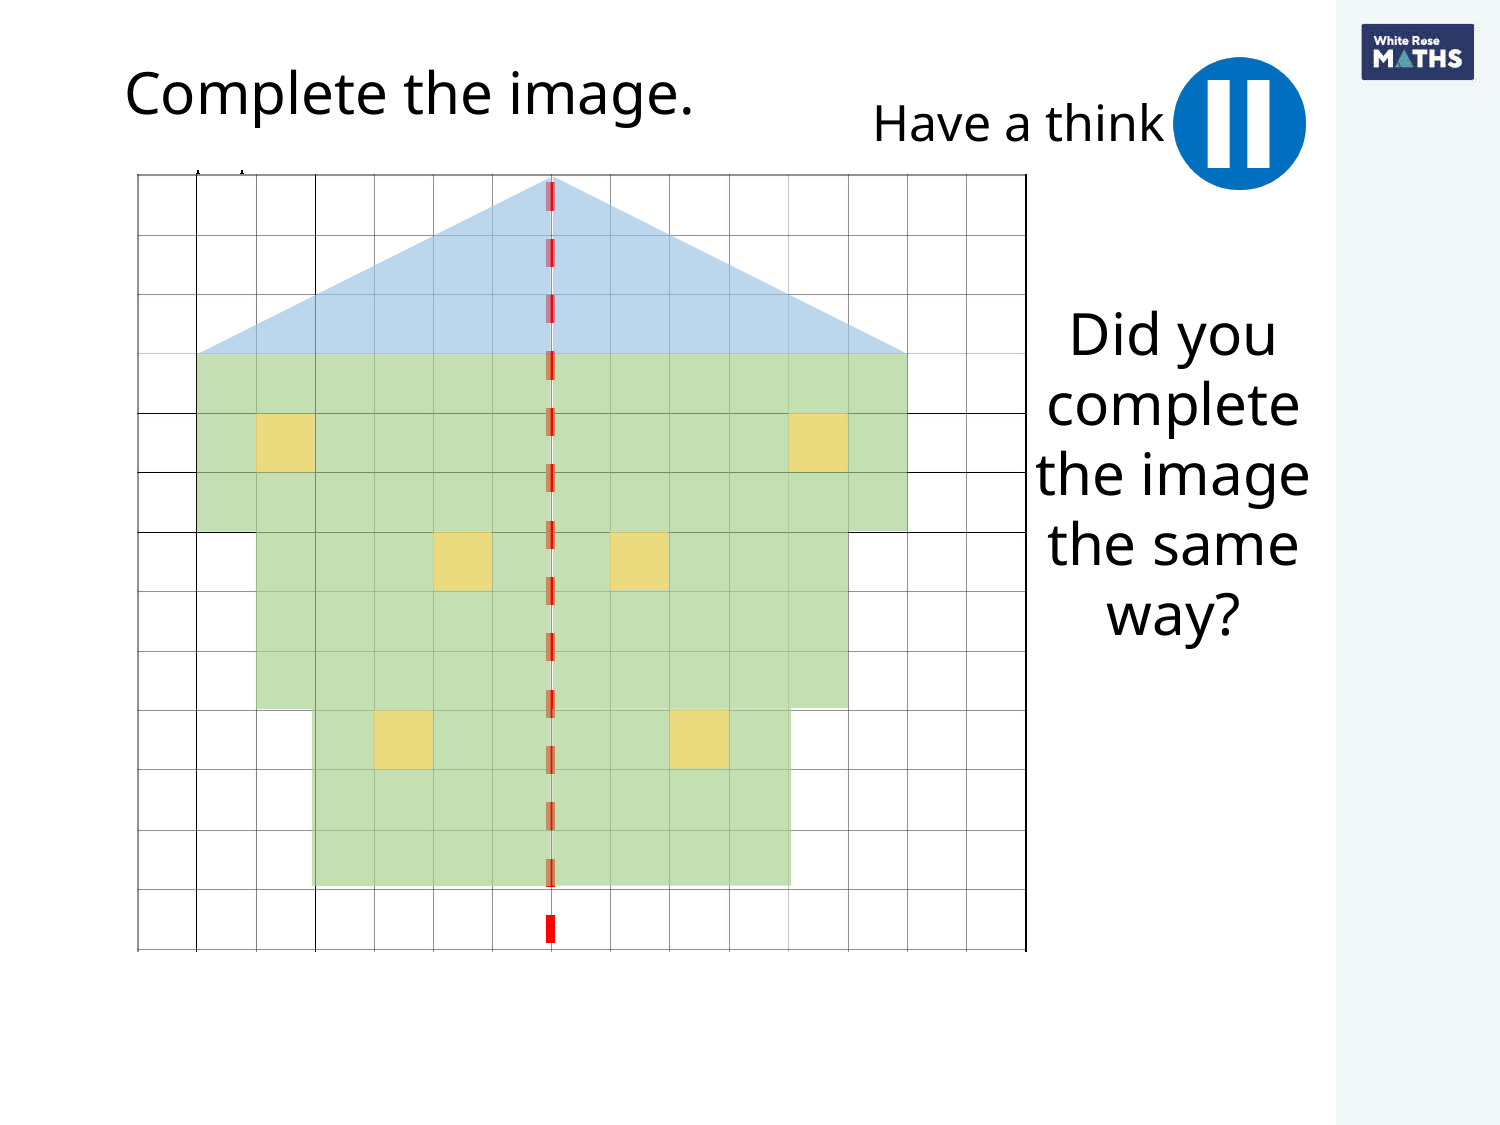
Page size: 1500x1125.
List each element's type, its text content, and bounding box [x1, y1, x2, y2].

text_box Complete the image. [109, 48, 1324, 134]
picture [0, 0, 1500, 1125]
text_box Have a think [858, 84, 1173, 159]
text_box Did you complete the image the same way? [1034, 289, 1333, 655]
